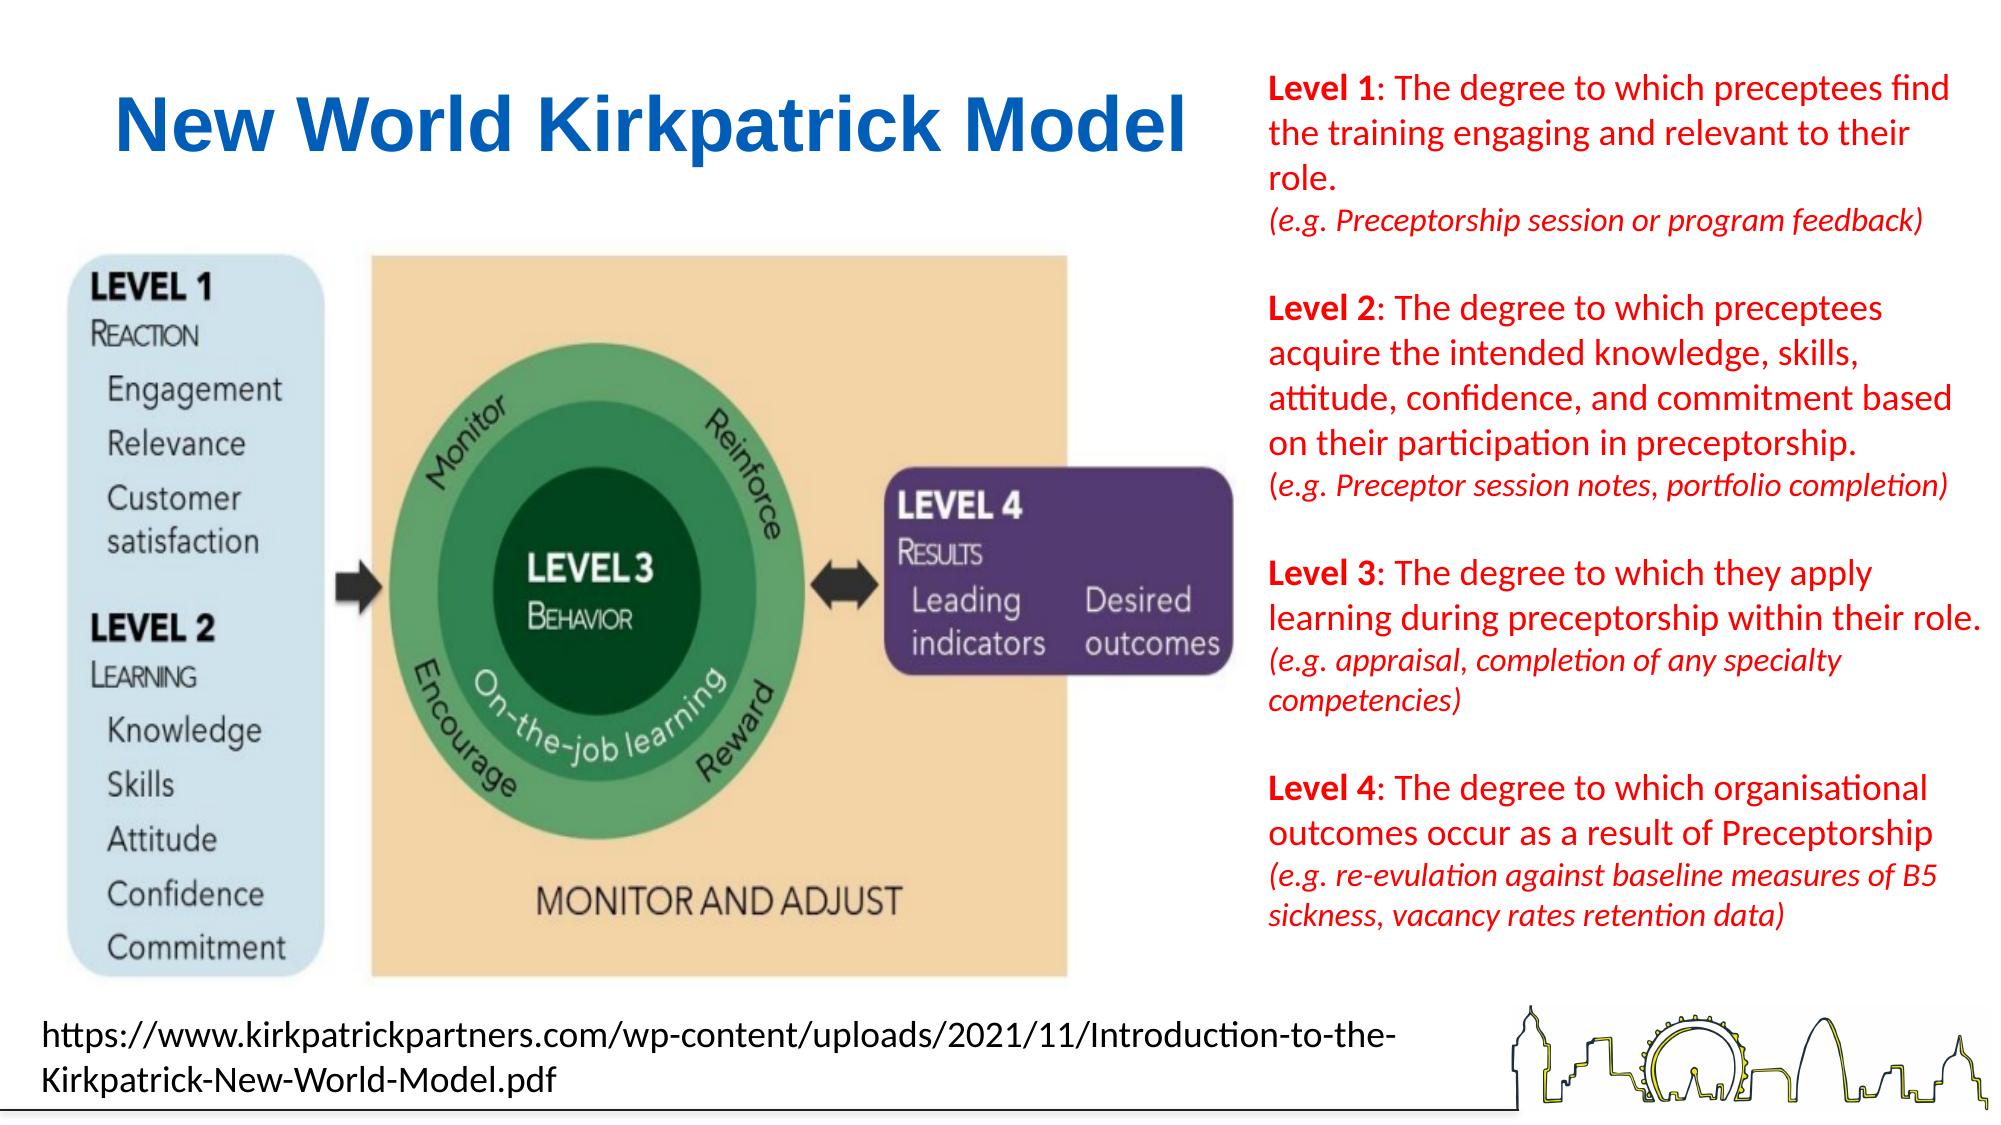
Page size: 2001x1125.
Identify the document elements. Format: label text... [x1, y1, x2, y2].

picture [1511, 1004, 1990, 1114]
title New World Kirkpatrick Model [99, 26, 1900, 213]
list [26, 213, 1254, 1003]
text_box https://www.kirkpatrickpartners.com/wp-content/uploads/2021/11/Introduction-to-the-Kirkpatrick-New-World-Model.pdf [26, 1002, 1492, 1108]
text_box Level 1: The degree to which preceptees find the training engaging and relevant to their role. (e.g. Preceptorship session or program feedback) Level 2: The degree to which preceptees acquire the intended knowledge, skills, attitude, confidence, and commitment based on their participation in preceptorship. (e.g. Preceptor session notes, portfolio completion) Level 3: The degree to which they apply learning during preceptorship within their role. (e.g. appraisal, completion of any specialty competencies) Level 4: The degree to which organisational outcomes occur as a result of Preceptorship (e.g. re-evulation against baseline measures of B5 sickness, vacancy rates retention data) [1253, 55, 2000, 940]
